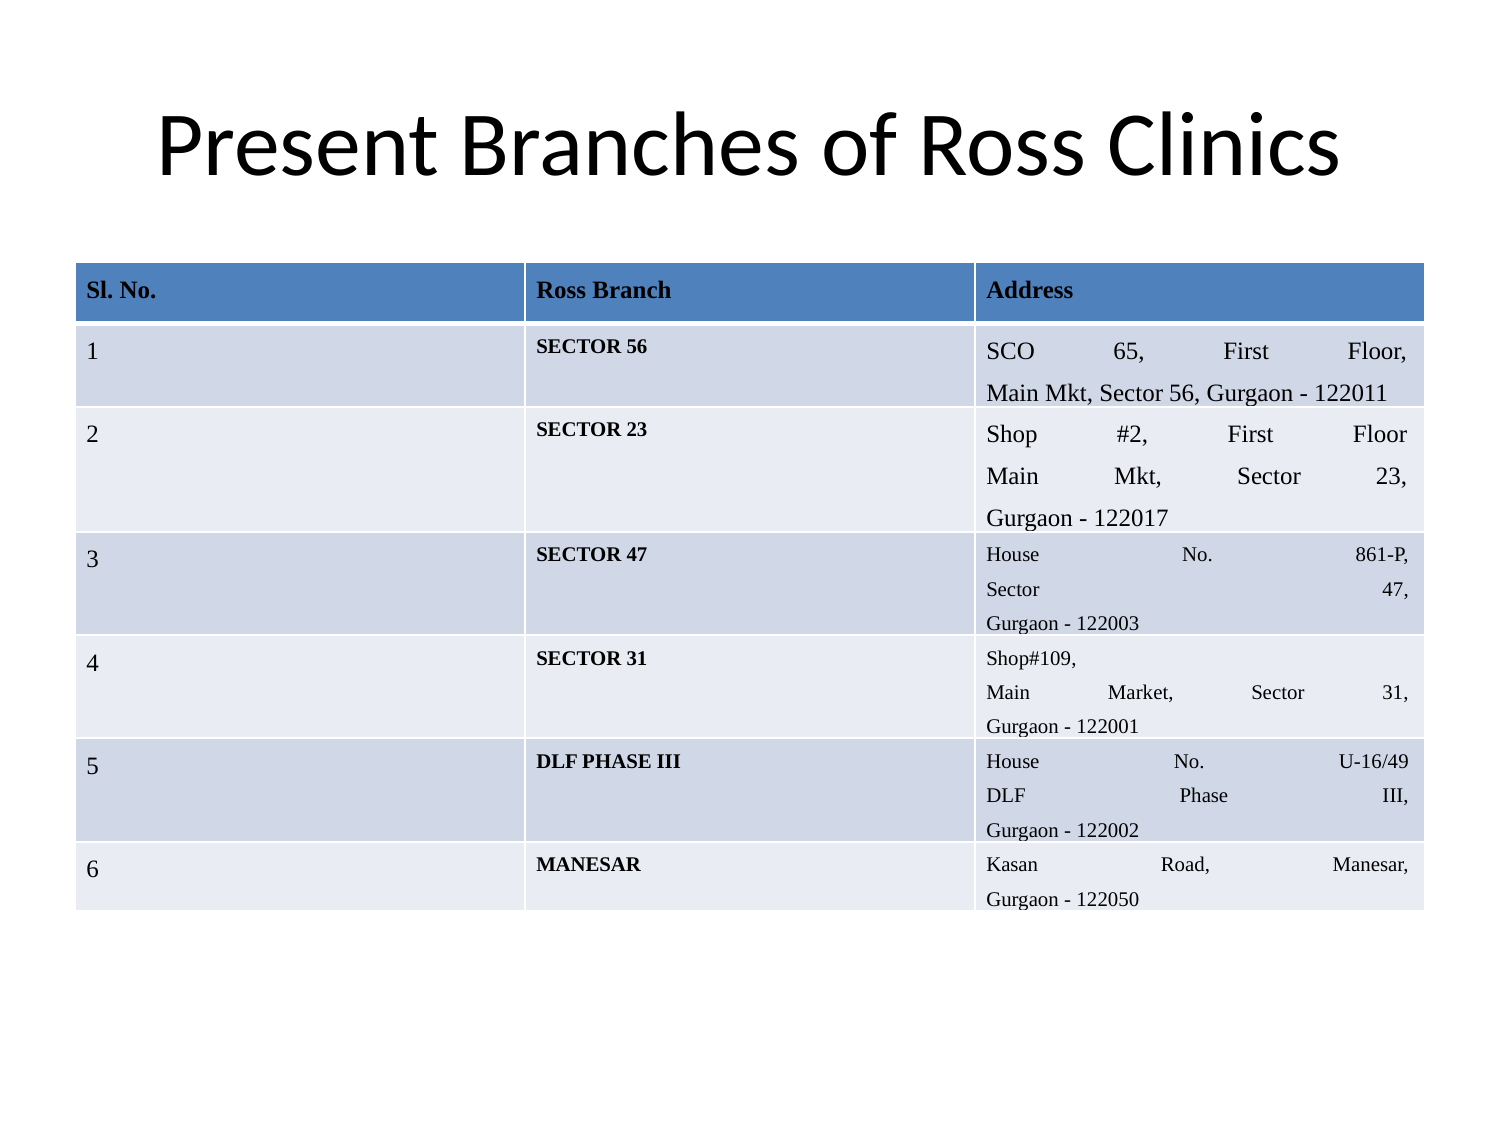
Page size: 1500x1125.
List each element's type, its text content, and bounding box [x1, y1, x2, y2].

table_cell Shop #2, First Floor Main Mkt, Sector 23, Gurgaon - 122017 [976, 408, 1424, 531]
table_header Sl. No. [76, 263, 524, 321]
table_cell SECTOR 56 [526, 326, 974, 406]
table_cell Shop#109, Main Market, Sector 31, Gurgaon - 122001 [976, 636, 1424, 737]
table_cell SECTOR 23 [526, 408, 974, 531]
table_header Ross Branch [526, 263, 974, 321]
title Present Branches of Ross Clinics [75, 45, 1425, 233]
table_cell SCO 65, First Floor, Main Mkt, Sector 56, Gurgaon - 122011 [976, 326, 1424, 406]
table_cell 2 [76, 408, 524, 531]
table_cell House No. 861-P, Sector 47, Gurgaon - 122003 [976, 533, 1424, 634]
table_cell SECTOR 47 [526, 533, 974, 634]
table_cell MANESAR [526, 843, 974, 910]
table_cell DLF PHASE III [526, 739, 974, 841]
table_cell Kasan Road, Manesar, Gurgaon - 122050 [976, 843, 1424, 910]
table_cell 6 [76, 843, 524, 910]
table_cell 5 [76, 739, 524, 841]
table_cell House No. U-16/49 DLF Phase III, Gurgaon - 122002 [976, 739, 1424, 841]
table_header Address [976, 263, 1424, 321]
table_cell 3 [76, 533, 524, 634]
table_cell SECTOR 31 [526, 636, 974, 737]
table_cell 4 [76, 636, 524, 737]
table_cell 1 [76, 326, 524, 406]
